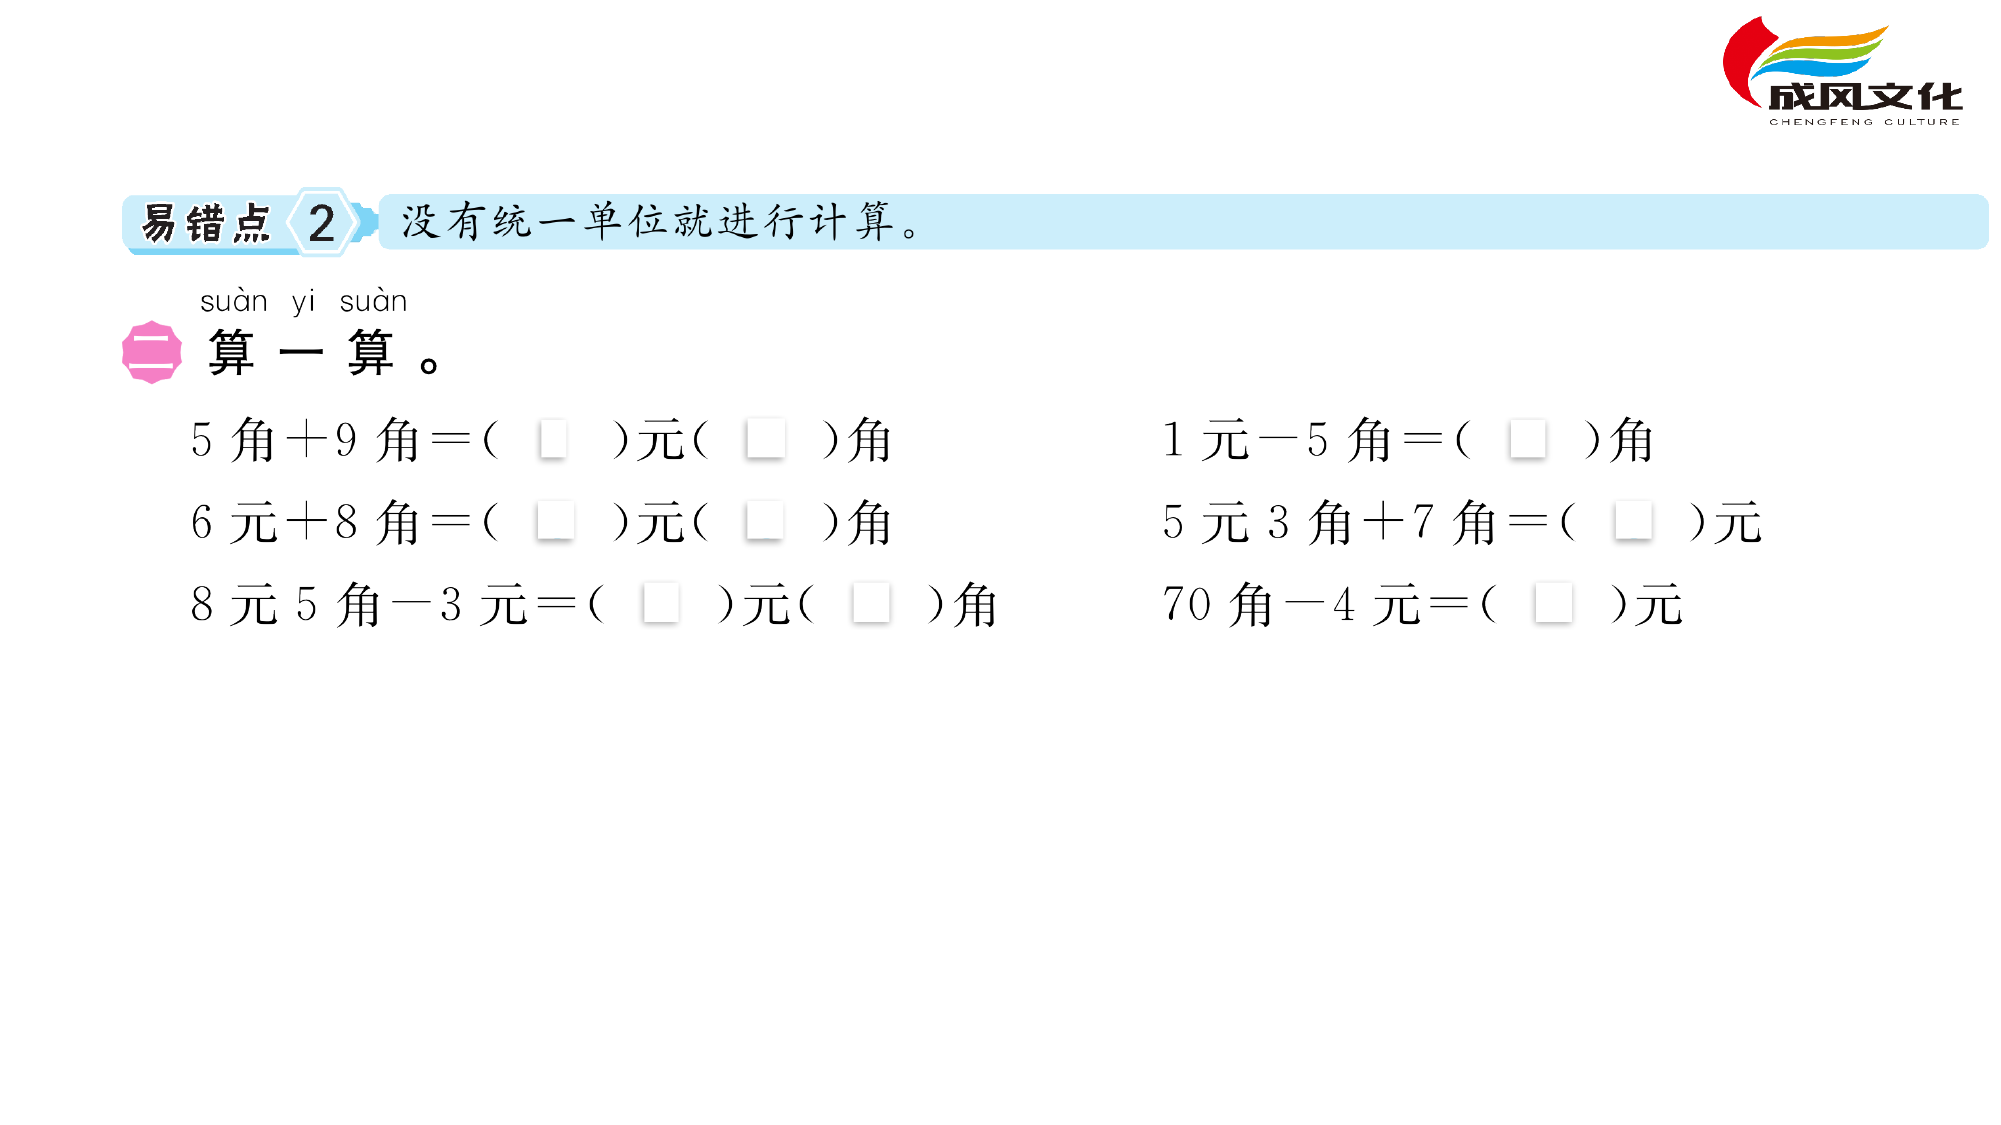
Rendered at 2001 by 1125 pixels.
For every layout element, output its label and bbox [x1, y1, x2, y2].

picture [117, 176, 2000, 654]
picture [1708, 0, 1986, 136]
